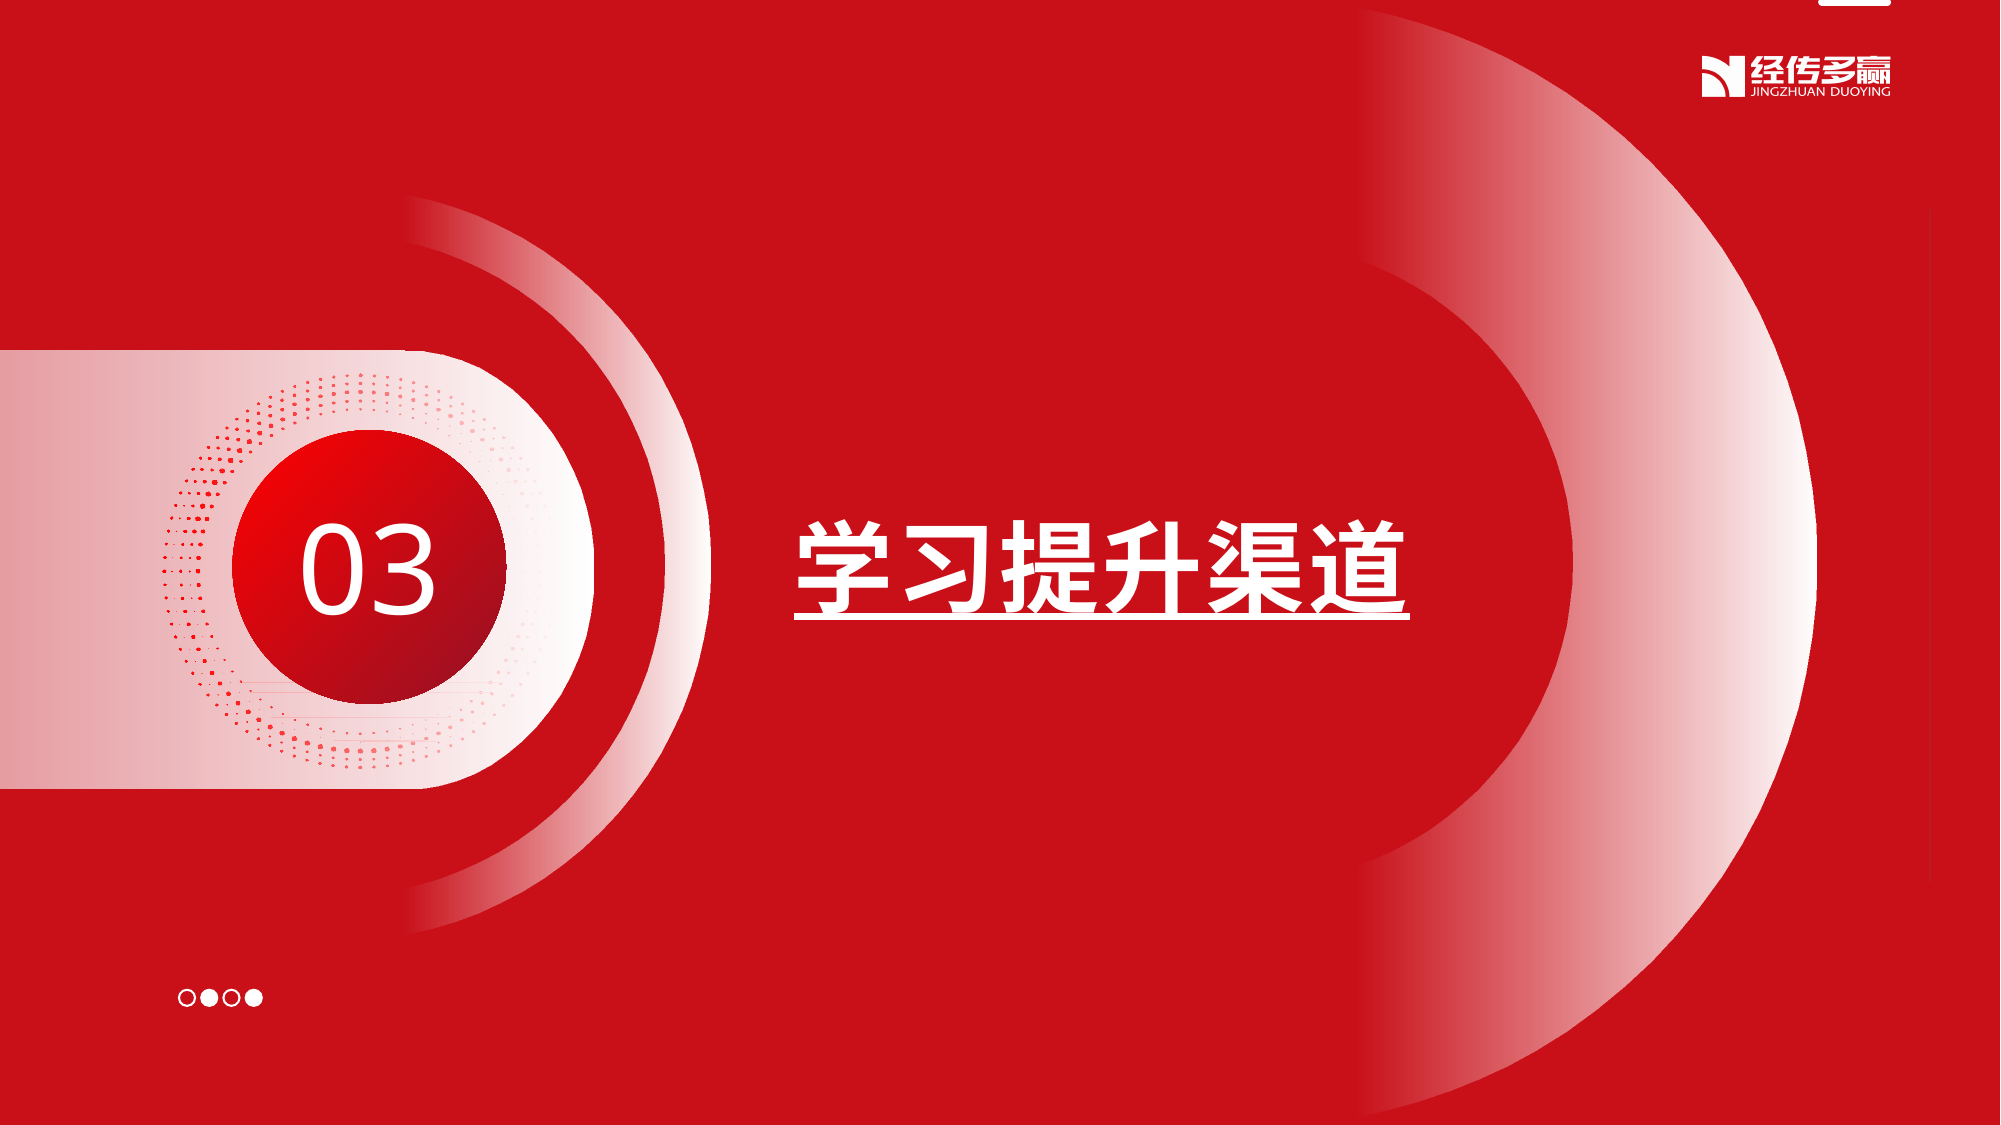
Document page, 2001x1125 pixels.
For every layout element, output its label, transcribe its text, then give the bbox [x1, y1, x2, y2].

picture [1700, 54, 1892, 98]
list 学习提升渠道 [716, 468, 1488, 627]
